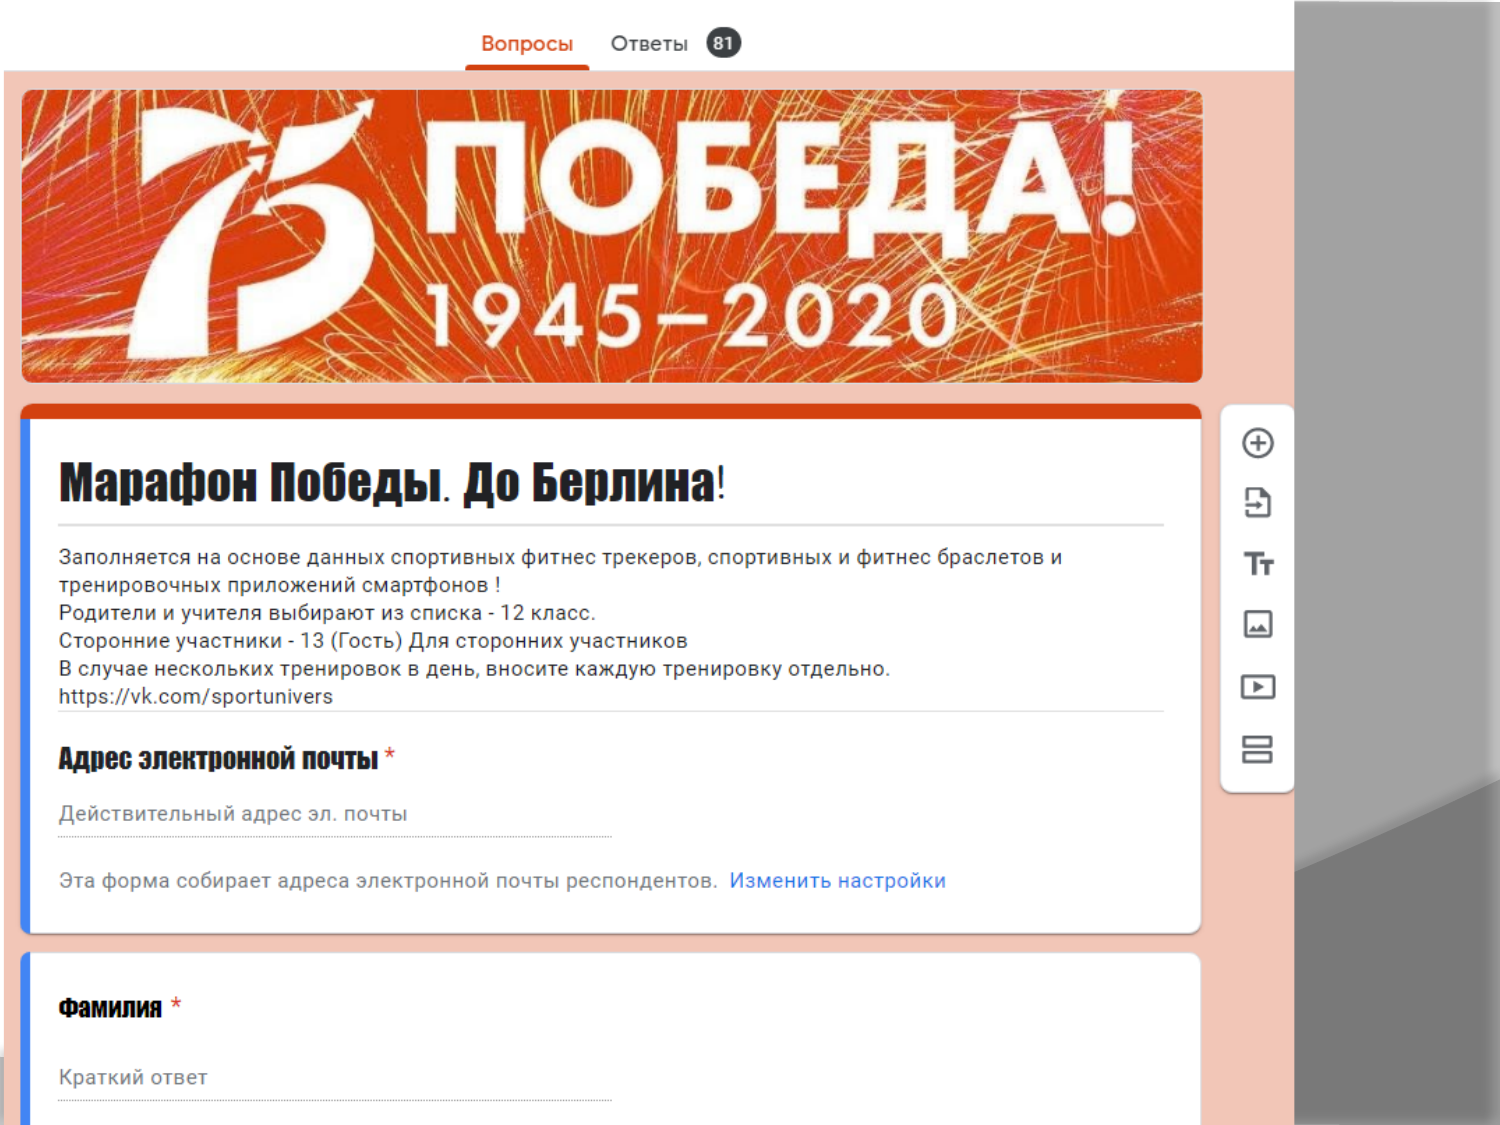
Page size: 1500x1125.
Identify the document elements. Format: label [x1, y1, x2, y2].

picture [3, 0, 1295, 1125]
